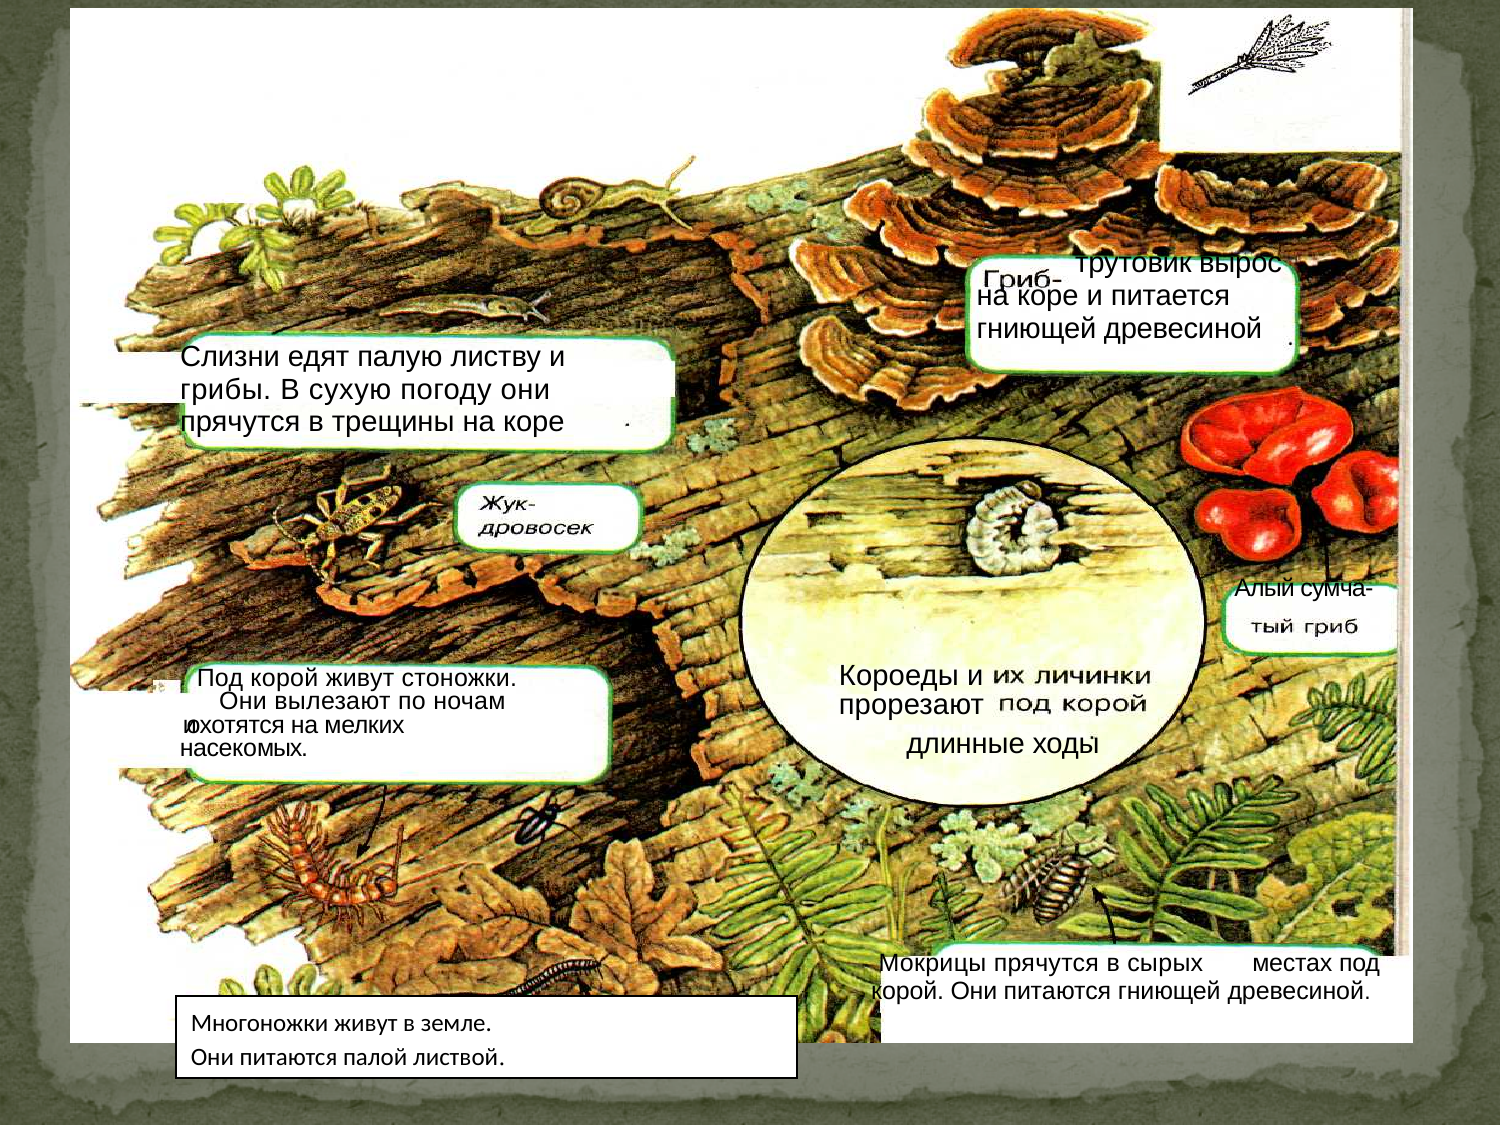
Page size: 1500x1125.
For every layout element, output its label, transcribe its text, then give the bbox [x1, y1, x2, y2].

picture [70, 8, 1413, 1043]
text_box Многоножки живут в земле. Они питаются палой листвой. [175, 1054, 797, 1079]
